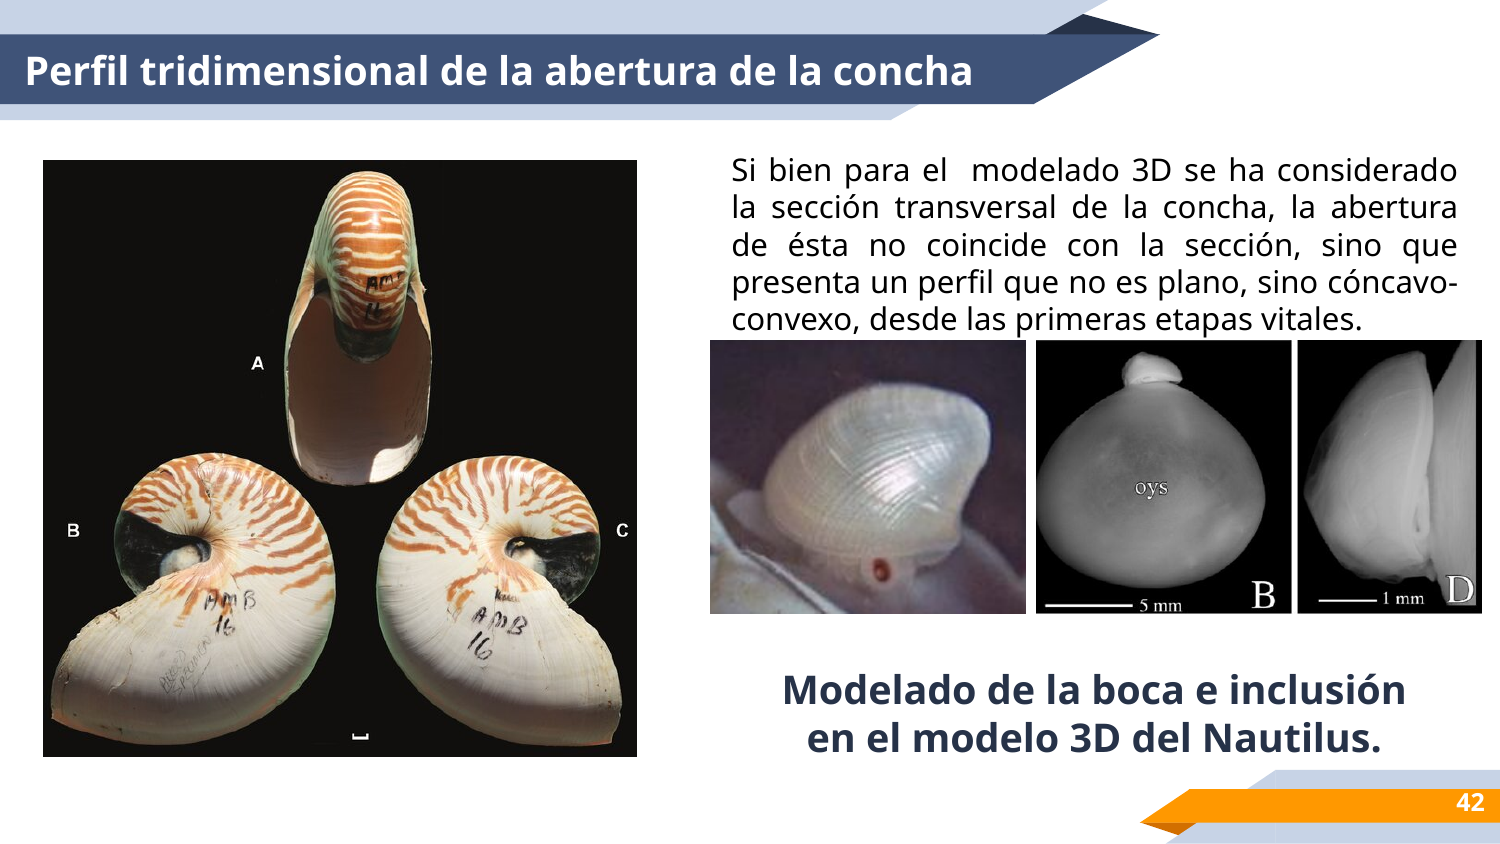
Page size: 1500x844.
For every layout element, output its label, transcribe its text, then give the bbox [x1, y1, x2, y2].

list Modelado de la boca e inclusión en el modelo 3D del Nautilus. [757, 623, 1432, 802]
text_box ‹#› [1255, 768, 1500, 838]
picture [43, 160, 637, 757]
picture [710, 339, 1027, 614]
picture [1035, 339, 1482, 614]
text_box Si bien para el modelado 3D se ha considerado la sección transversal de la concha, la abertura de ésta no coincide con la sección, sino que presenta un perfil que no es plano, sino cóncavo-convexo, desde las primeras etapas vitales. [716, 134, 1475, 342]
title Perfil tridimensional de la abertura de la concha [9, 18, 1102, 122]
